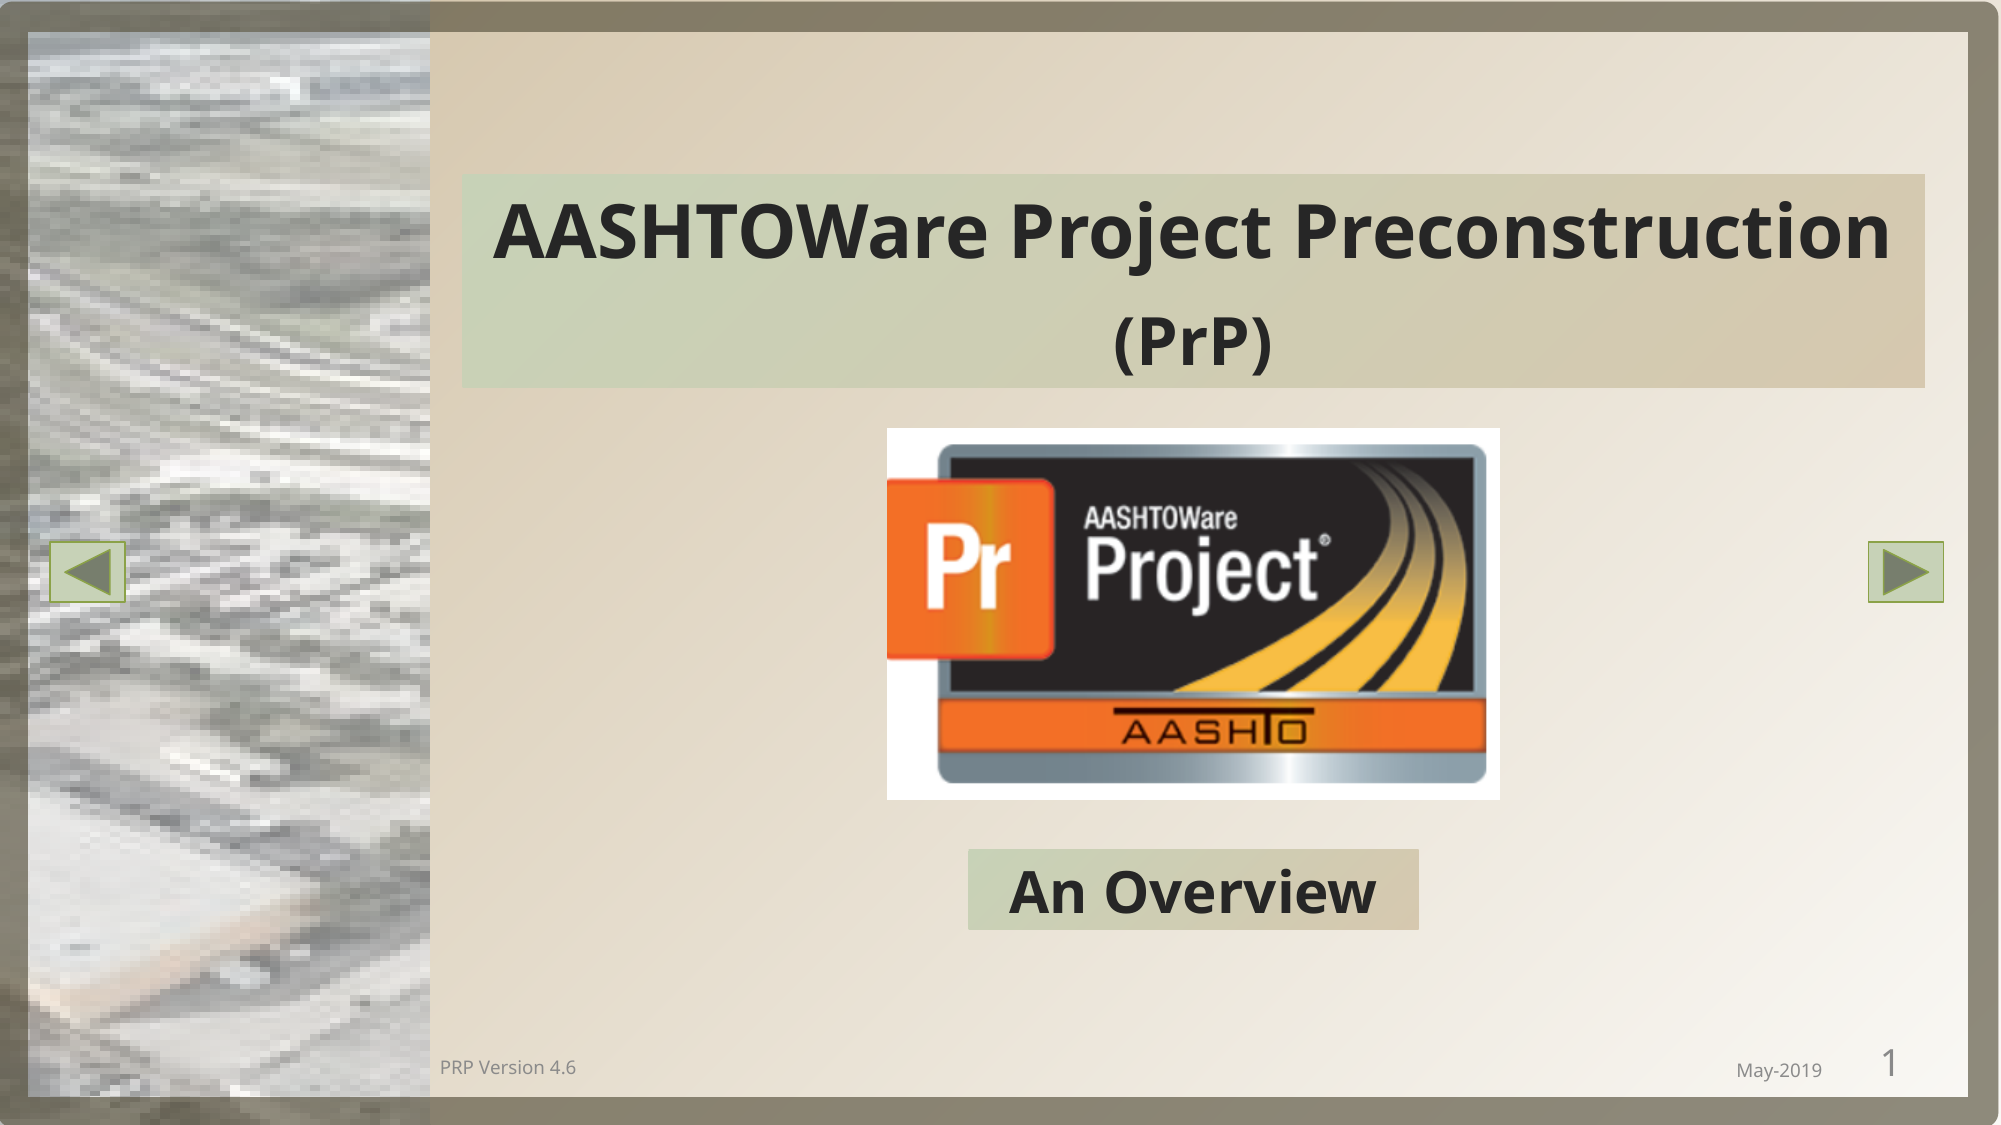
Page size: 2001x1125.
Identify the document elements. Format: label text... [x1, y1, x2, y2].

picture [887, 428, 1501, 801]
text_box AASHTOWare Project Preconstruction (PrP) [462, 174, 1925, 388]
footer PRP Version 4.6 [424, 1038, 1675, 1099]
slide_number May-2019 [0, 0, 430, 7]
text_box An Overview [968, 849, 1419, 930]
slide_number May-2019 [28, 32, 430, 1097]
slide_number May-2019 [1678, 1039, 1838, 1101]
